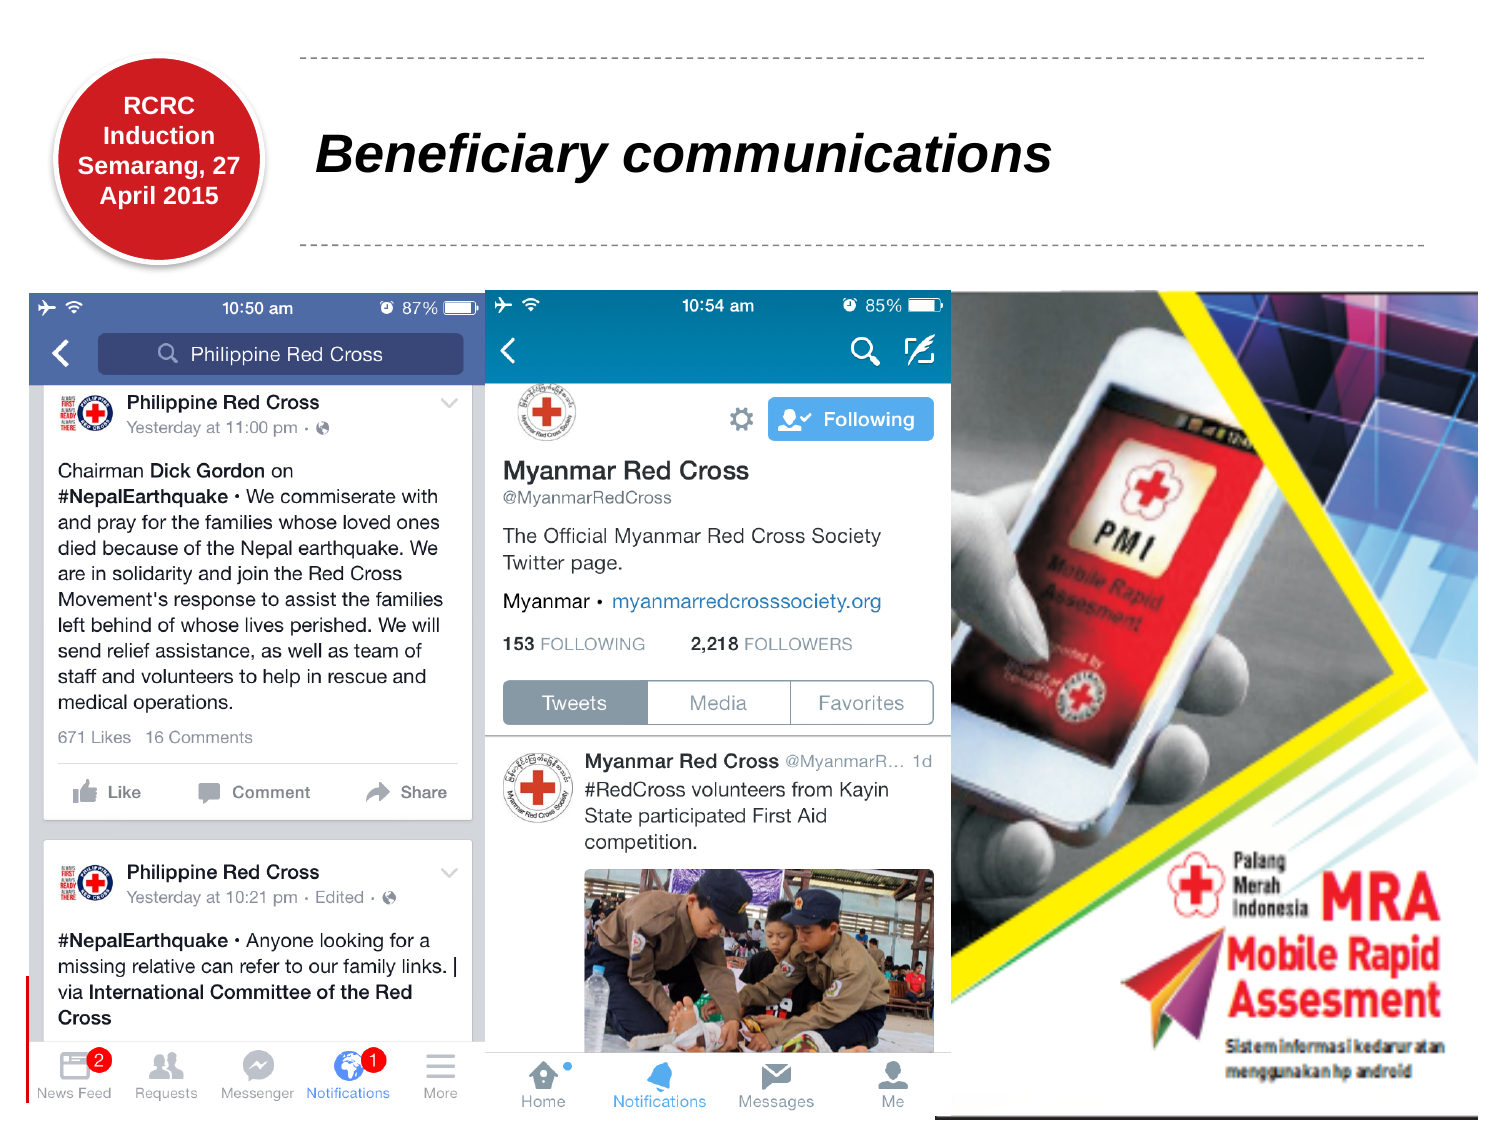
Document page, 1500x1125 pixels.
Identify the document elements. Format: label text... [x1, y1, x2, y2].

picture [716, 300, 723, 311]
title Beneficiary communications [299, 57, 1426, 246]
picture [910, 336, 933, 361]
picture [906, 339, 916, 353]
picture [502, 339, 514, 362]
picture [844, 300, 855, 311]
picture [909, 301, 934, 311]
picture [852, 338, 879, 365]
picture [28, 290, 1478, 1121]
picture [496, 301, 511, 308]
picture [919, 354, 933, 362]
picture [731, 304, 738, 311]
